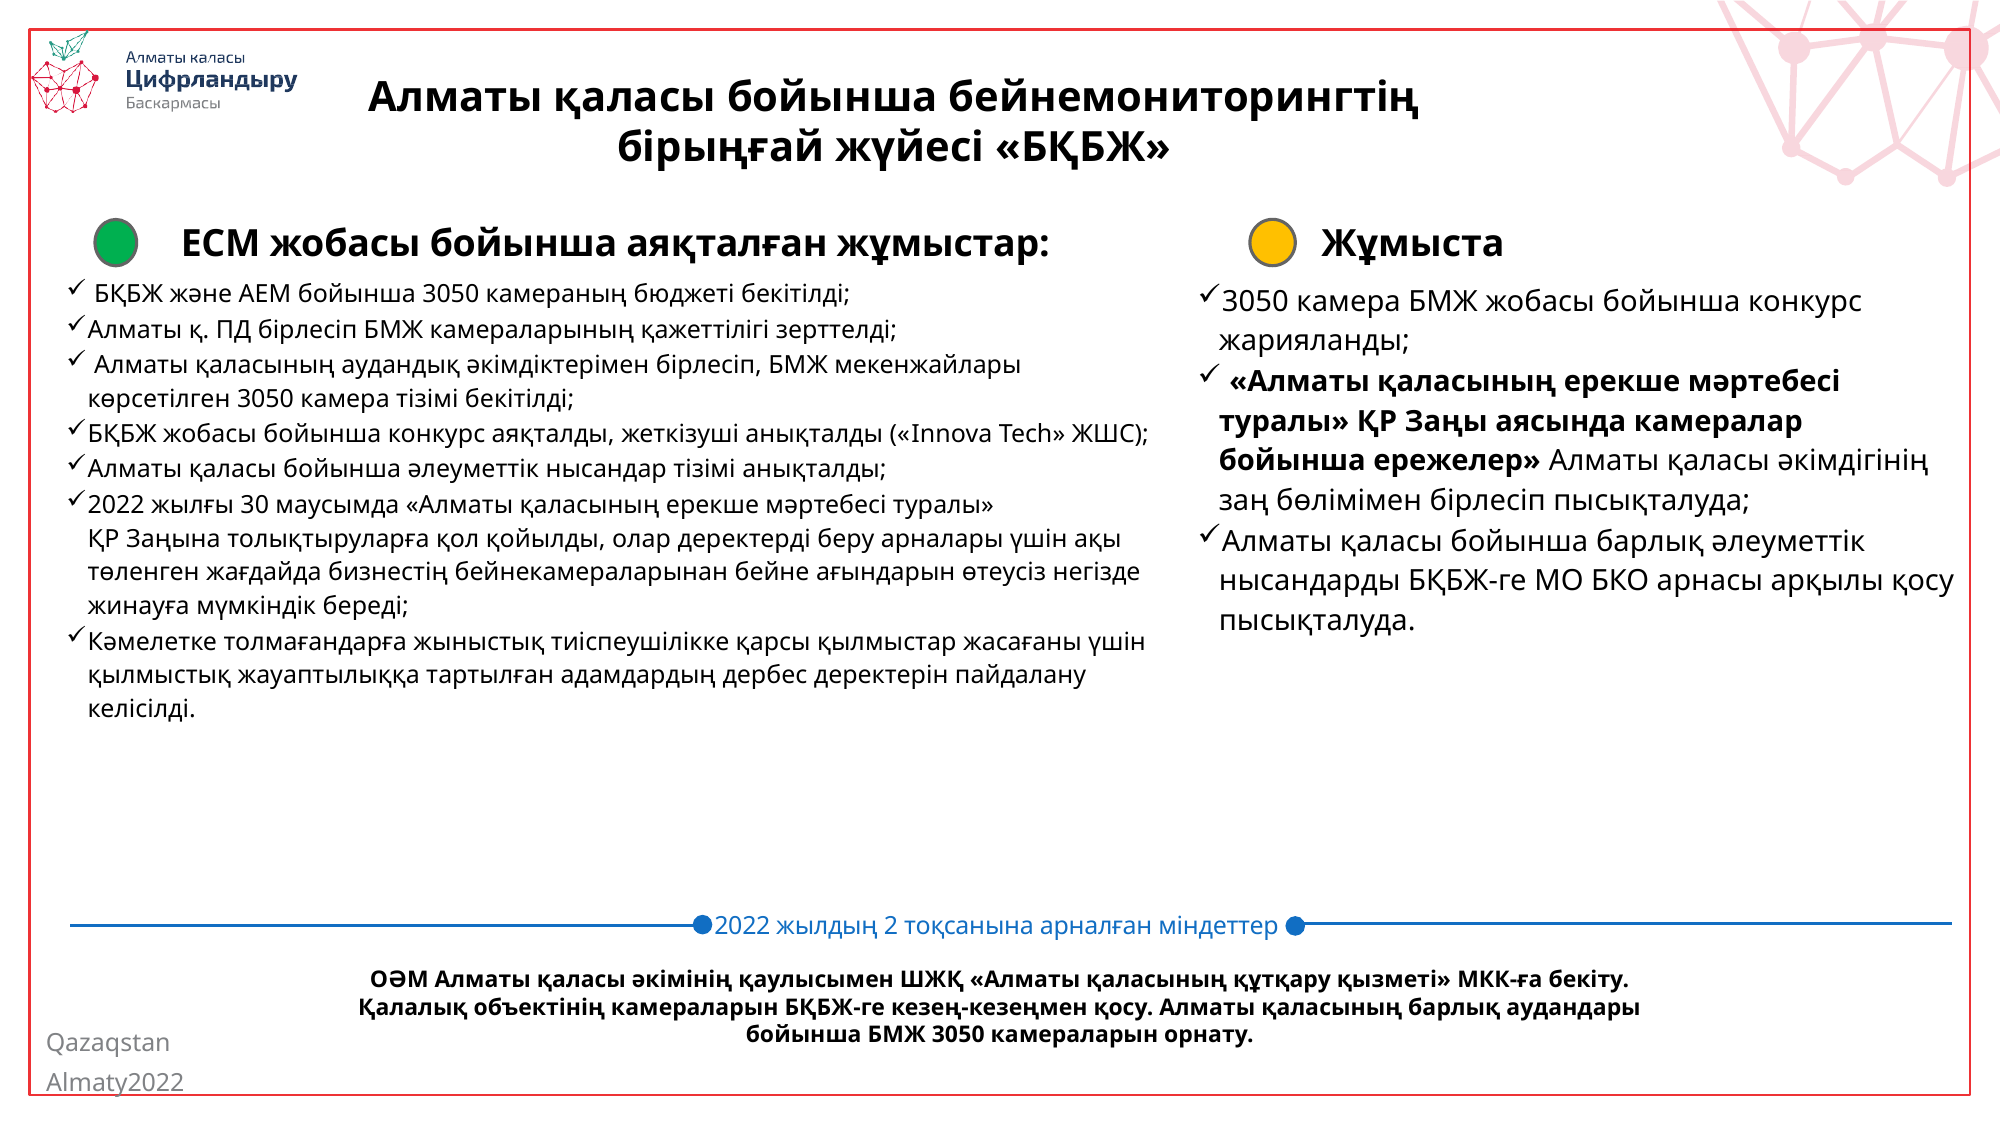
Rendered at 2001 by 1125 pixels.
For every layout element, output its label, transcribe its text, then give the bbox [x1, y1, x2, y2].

text_box [127, 70, 143, 91]
text_box ОӘМ Алматы қаласы әкімінің қаулысымен ШЖҚ «Алматы қаласының құтқару қызметі» МКК-ға бекіту. Қалалық объектінің камераларын БҚБЖ-ге кезең-кезеңмен қосу. Алматы қаласының барлық аудандары бойынша БМЖ 3050 камераларын орнату. [326, 957, 1674, 1055]
text_box [146, 54, 157, 63]
text_box [192, 100, 200, 109]
text_box 3050 камера БМЖ жобасы бойынша конкурс жарияланды; «Алматы қаласының ерекше мәртебесі туралы» ҚР Заңы аясында камералар бойынша ережелер» Алматы қаласы әкімдігінің заң бөлімімен бірлесіп пысықталуда; Алматы қаласы бойынша барлық әлеуметтік нысандарды БҚБЖ-ге МО БКО арнасы арқылы қосу пысықталуда. [1196, 276, 1956, 636]
text_box [94, 219, 137, 266]
text_box [251, 74, 268, 88]
text_box [234, 74, 250, 91]
text_box [235, 54, 245, 63]
text_box [226, 54, 234, 63]
text_box [177, 74, 190, 92]
text_box [171, 100, 179, 112]
text_box [206, 74, 219, 88]
text_box [221, 74, 233, 87]
text_box [162, 100, 170, 109]
text_box БҚБЖ және АЕМ бойынша 3050 камераның бюджеті бекітілді; Алматы қ. ПД бірлесіп БМЖ камераларының қажеттілігі зерттелді; Алматы қаласының аудандық әкімдіктерімен бірлесіп, БМЖ мекенжайлары көрсетілген 3050 камера тізімі бекітілді; БҚБЖ жобасы бойынша конкурс аяқталды, жеткізуші анықталды («Innova Tech» ЖШС); Алматы қаласы бойынша әлеуметтік нысандар тізімі анықталды; 2022 жылғы 30 маусымда «Алматы қаласының ерекше мәртебесі туралы» ҚР Заңына толықтыруларға қол қойылды, олар деректерді беру арналары үшін ақы төленген жағдайда бизнестің бейнекамераларынан бейне ағындарын өтеусіз негізде жинауға мүмкіндік береді; Кәмелетке толмағандарға жыныстық тиіспеушілікке қарсы қылмыстар жасағаны үшін қылмыстық жауаптылыққа тартылған адамдардың дербес деректерін пайдалану келісілді. [64, 272, 1151, 723]
text_box [144, 74, 157, 88]
text_box [180, 100, 191, 109]
text_box 2022 жылдың 2 тоқсанына арналған міндеттер [267, 907, 1724, 940]
text_box [199, 54, 216, 63]
text_box [126, 51, 144, 63]
text_box [201, 100, 209, 109]
text_box Almaty2022 [43, 1064, 240, 1097]
text_box Алматы қаласы бойынша бейнемониторингтің бірыңғай жүйесі «БҚБЖ» [351, 62, 1438, 178]
text_box [158, 69, 176, 92]
text_box [158, 54, 174, 63]
text_box Жұмыста [1306, 211, 1577, 272]
text_box [1716, 0, 2000, 187]
text_box [270, 74, 298, 93]
text_box [136, 100, 144, 109]
text_box [31, 30, 99, 113]
text_box [1287, 917, 1304, 935]
text_box [29, 29, 1971, 1096]
text_box [127, 96, 135, 109]
text_box [153, 100, 161, 109]
text_box Qazaqstan [43, 1024, 197, 1057]
text_box [1249, 219, 1296, 266]
text_box ЕСМ жобасы бойынша аяқталған жұмыстар: [93, 211, 1137, 271]
text_box [694, 916, 711, 933]
text_box [217, 54, 225, 63]
text_box [191, 74, 204, 88]
text_box [191, 54, 198, 63]
